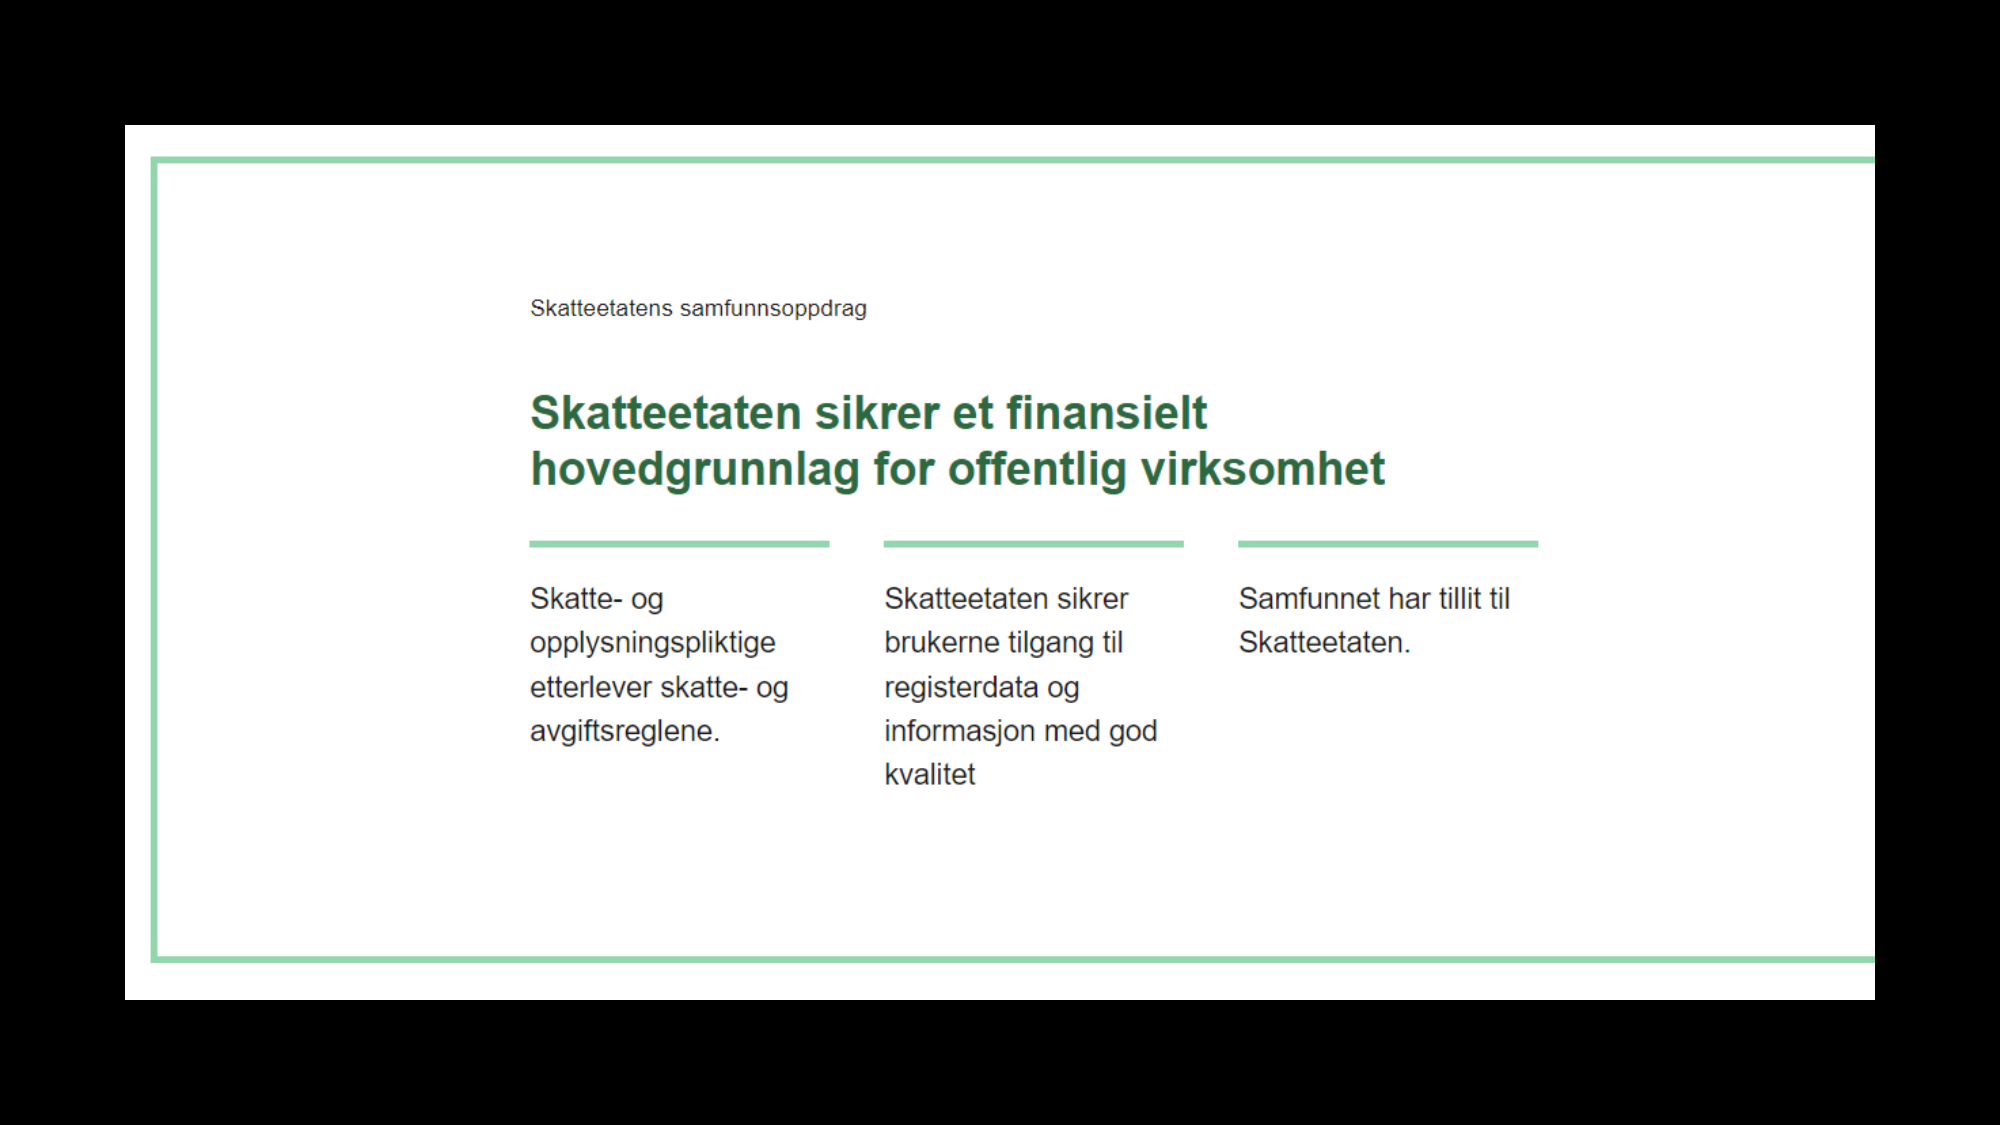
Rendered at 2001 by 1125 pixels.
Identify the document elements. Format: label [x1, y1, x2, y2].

picture [124, 124, 1875, 1001]
text_box [0, 0, 2000, 1125]
